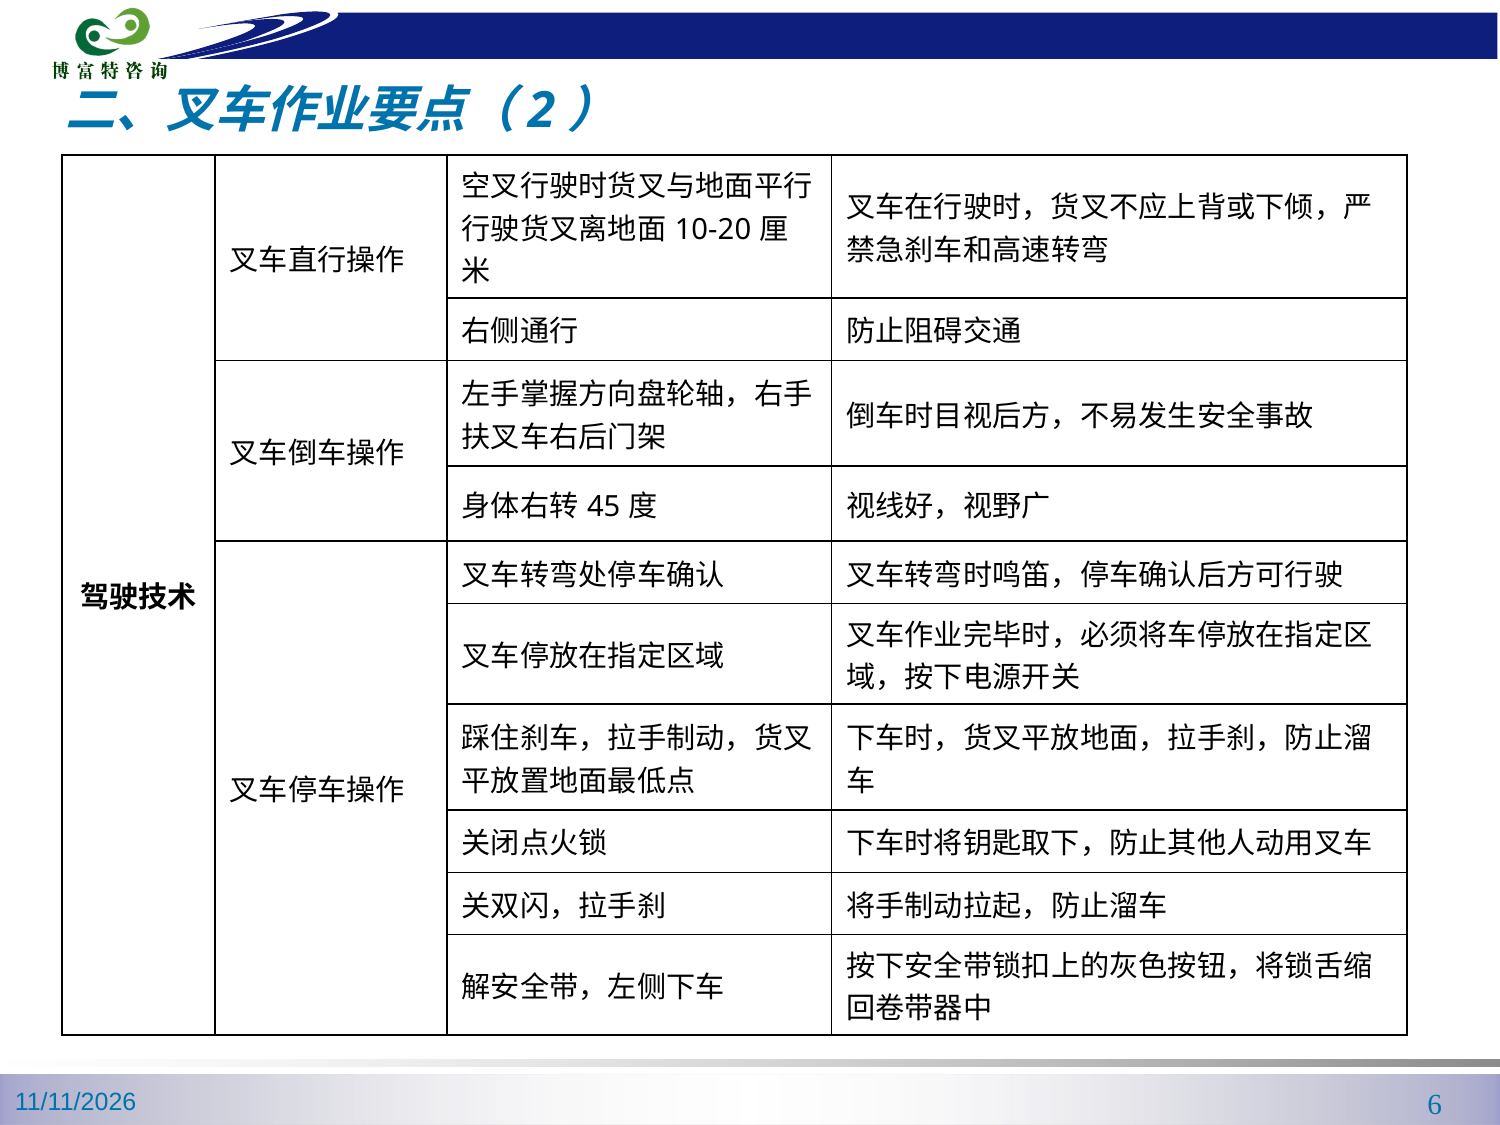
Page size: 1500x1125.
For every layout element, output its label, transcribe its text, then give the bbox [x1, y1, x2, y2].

table_cell 关闭点火锁 [448, 811, 831, 872]
table_cell 踩住刹车，拉手制动，货叉平放置地面最低点 [448, 705, 831, 809]
table_cell 右侧通行 [448, 299, 831, 360]
table_cell 将手制动拉起，防止溜车 [832, 873, 1406, 934]
table_cell 叉车停车操作 [216, 542, 446, 1034]
table_header 叉车直行操作 [216, 156, 446, 360]
table_cell 身体右转45度 [448, 467, 831, 540]
table_header 驾驶技术 [63, 156, 214, 1034]
picture [38, 7, 186, 82]
table_cell 叉车转弯时鸣笛，停车确认后方可行驶 [832, 542, 1406, 603]
table_cell 解安全带，左侧下车 [448, 935, 831, 1034]
table_cell 左手掌握方向盘轮轴，右手扶叉车右后门架 [448, 361, 831, 465]
table_cell 下车时，货叉平放地面，拉手刹，防止溜车 [832, 705, 1406, 809]
text_box [0, 1074, 313, 1125]
picture [0, 1073, 1500, 1125]
table_header 空叉行驶时货叉与地面平行行驶货叉离地面10-20厘米 [448, 156, 831, 297]
table_cell 关双闪，拉手刹 [448, 873, 831, 934]
table_cell 叉车转弯处停车确认 [448, 542, 831, 603]
table_cell 按下安全带锁扣上的灰色按钮，将锁舌缩回卷带器中 [832, 935, 1406, 1034]
table_cell 下车时将钥匙取下，防止其他人动用叉车 [832, 811, 1406, 872]
table_cell 视线好，视野广 [832, 467, 1406, 540]
title 二、叉车作业要点（2） [56, 44, 1408, 171]
table_cell 叉车倒车操作 [216, 361, 446, 540]
table_cell 倒车时目视后方，不易发生安全事故 [832, 361, 1406, 465]
table_cell 叉车作业完毕时，必须将车停放在指定区域，按下电源开关 [832, 604, 1406, 703]
text_box [1323, 1077, 1457, 1125]
table_header 叉车在行驶时，货叉不应上背或下倾，严禁急刹车和高速转弯 [832, 156, 1406, 297]
table_cell 叉车停放在指定区域 [448, 604, 831, 703]
table_cell 防止阻碍交通 [832, 299, 1406, 360]
